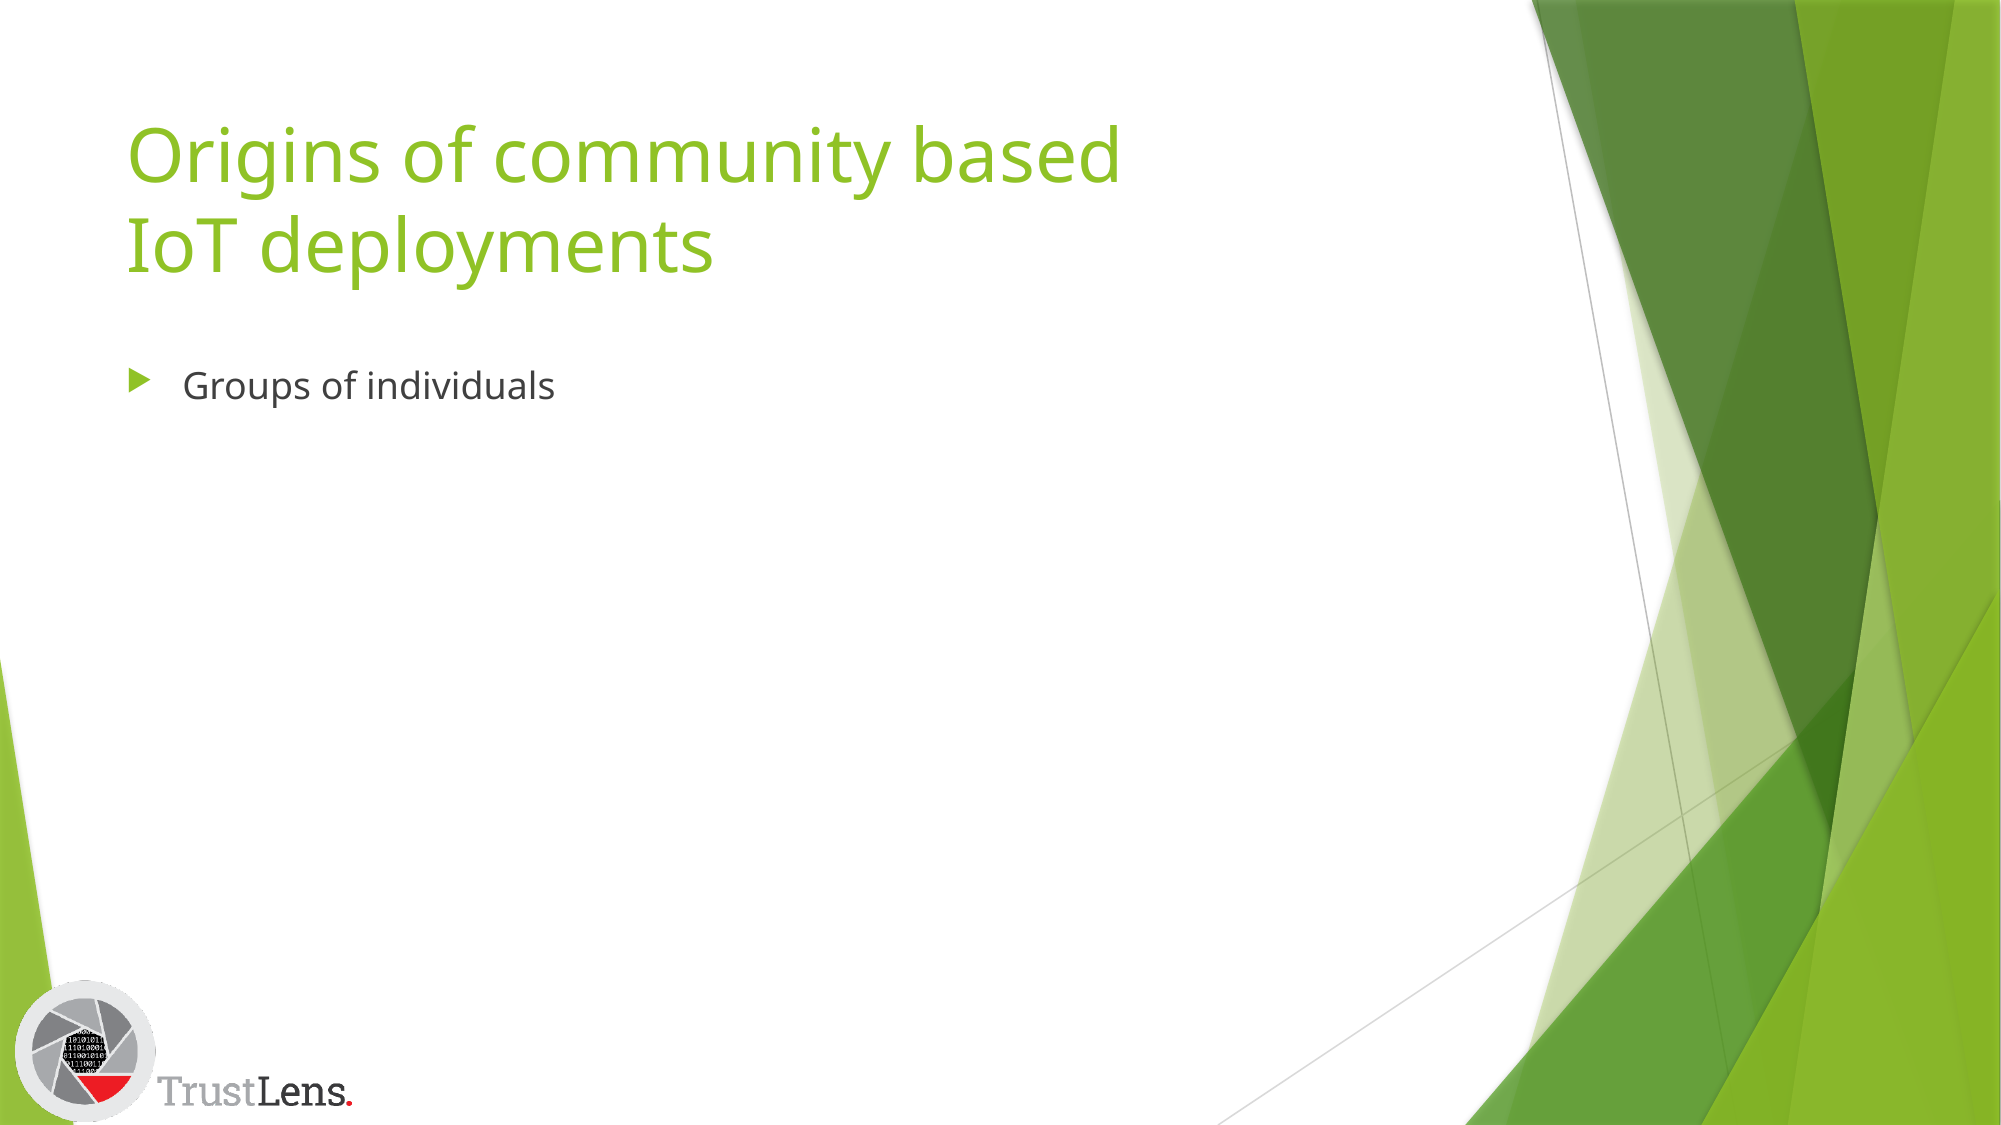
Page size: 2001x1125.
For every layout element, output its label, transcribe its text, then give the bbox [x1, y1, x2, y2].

list Groups of individuals [111, 354, 1522, 992]
title Origins of community based IoT deployments [111, 99, 1146, 317]
picture [0, 961, 366, 1125]
